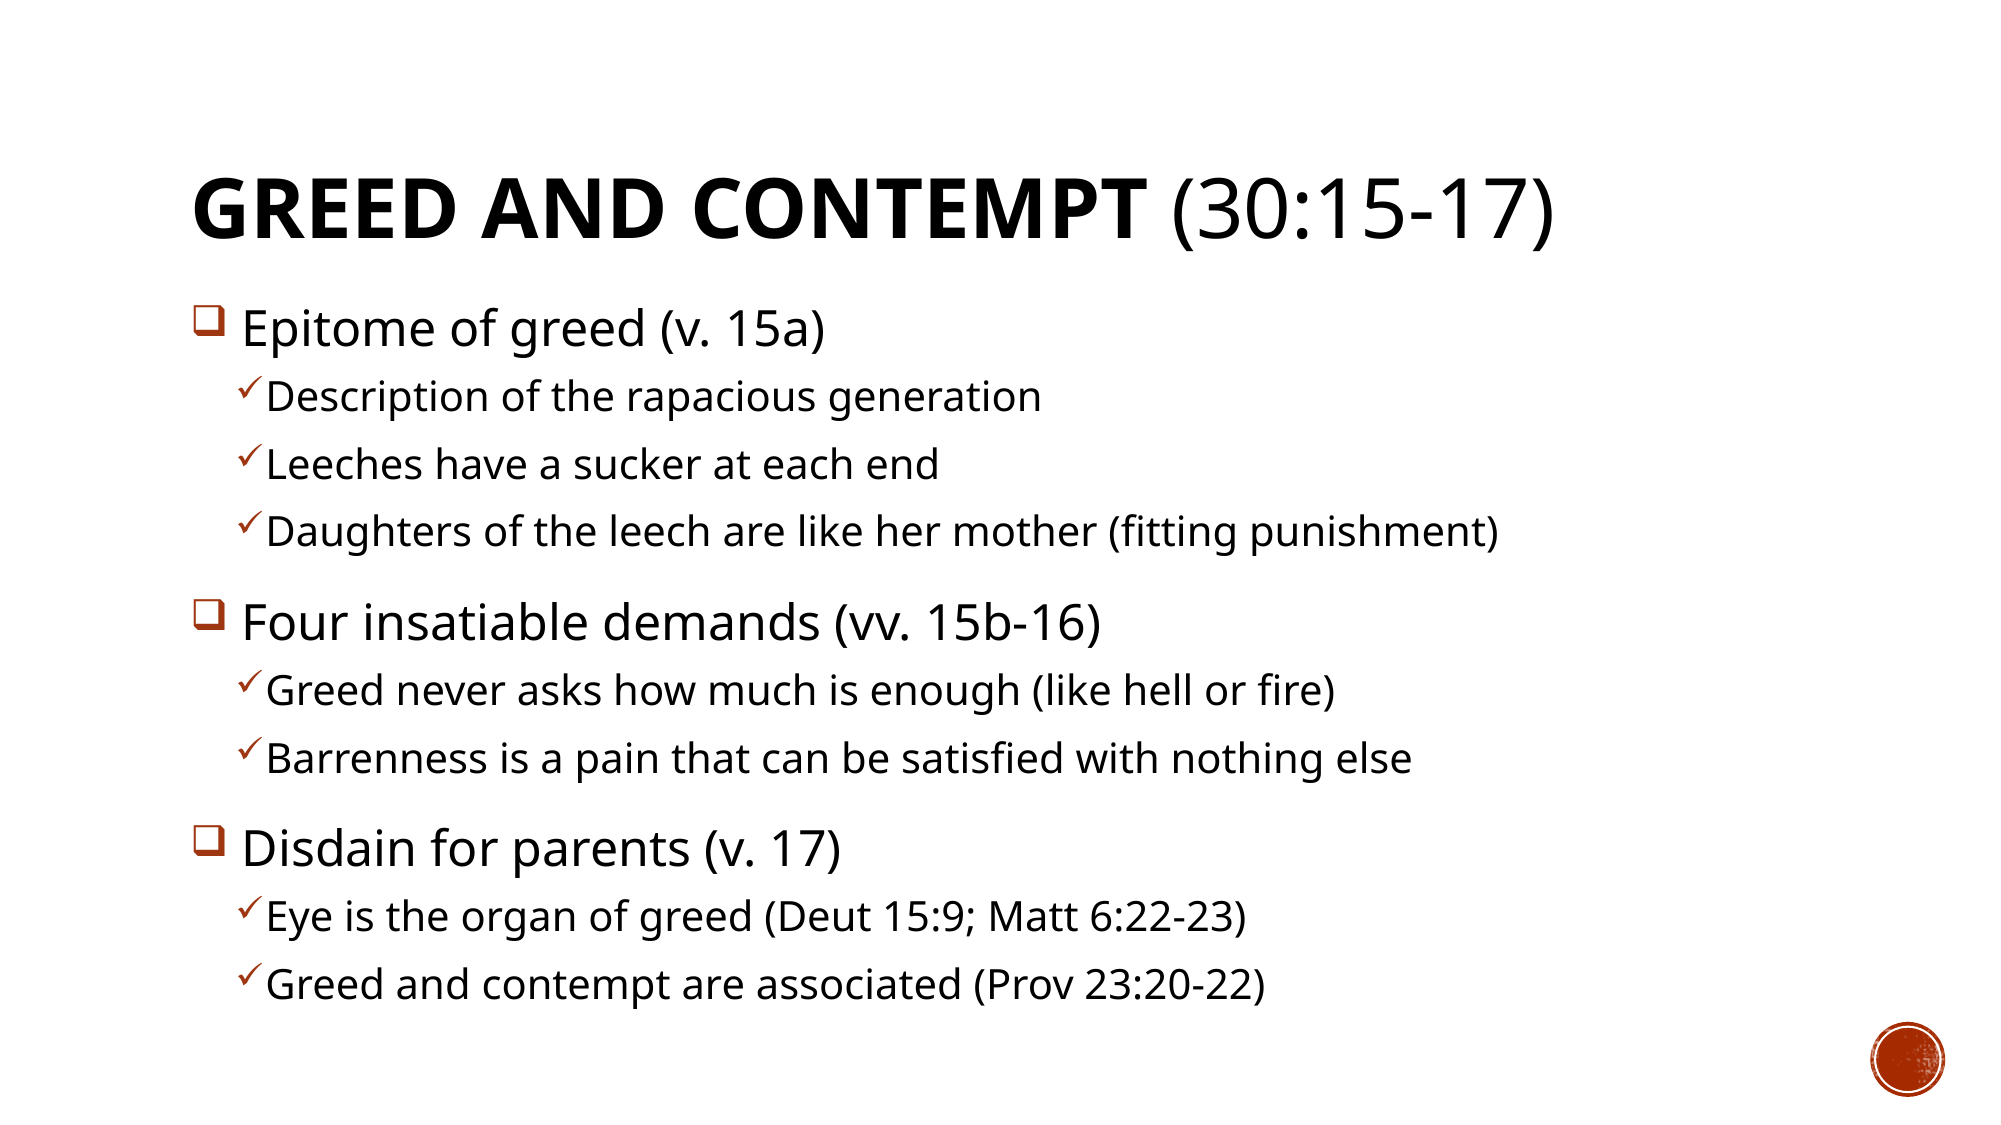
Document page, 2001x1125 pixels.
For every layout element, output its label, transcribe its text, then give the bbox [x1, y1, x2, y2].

list Epitome of greed (v. 15a) Description of the rapacious generation Leeches have a sucker at each end Daughters of the leech are like her mother (fitting punishment) Four insatiable demands (vv. 15b-16) Greed never asks how much is enough (like hell or fire) Barrenness is a pain that can be satisfied with nothing else Disdain for parents (v. 17) Eye is the organ of greed (Deut 15:9; Matt 6:22-23) Greed and contempt are associated (Prov 23:20-22) [175, 295, 1826, 1046]
title GREED AND CONTEMPT (30:15-17) [175, 79, 1826, 295]
